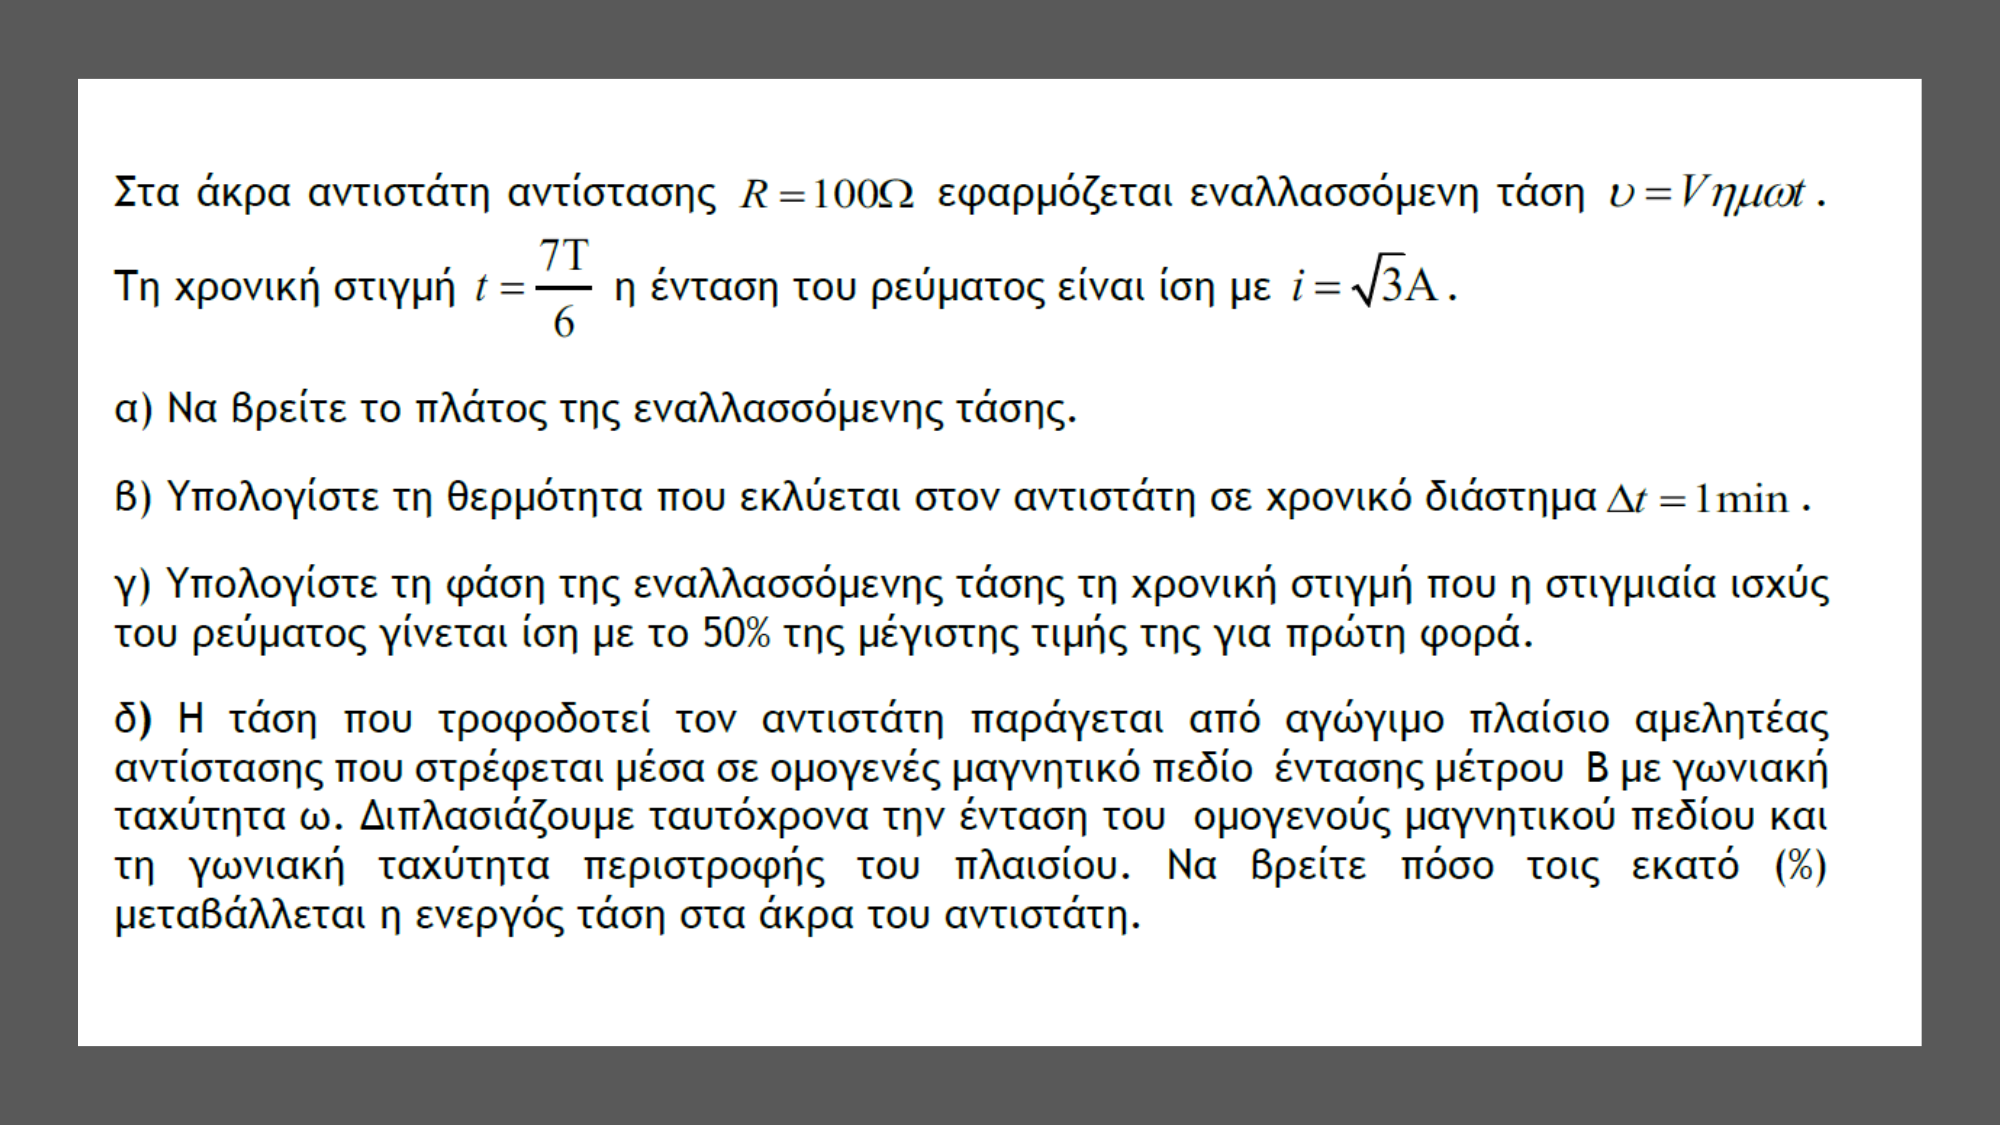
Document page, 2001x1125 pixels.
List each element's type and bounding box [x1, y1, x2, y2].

text_box [77, 78, 1923, 1047]
text_box [0, 0, 2000, 1125]
picture [105, 154, 1895, 971]
